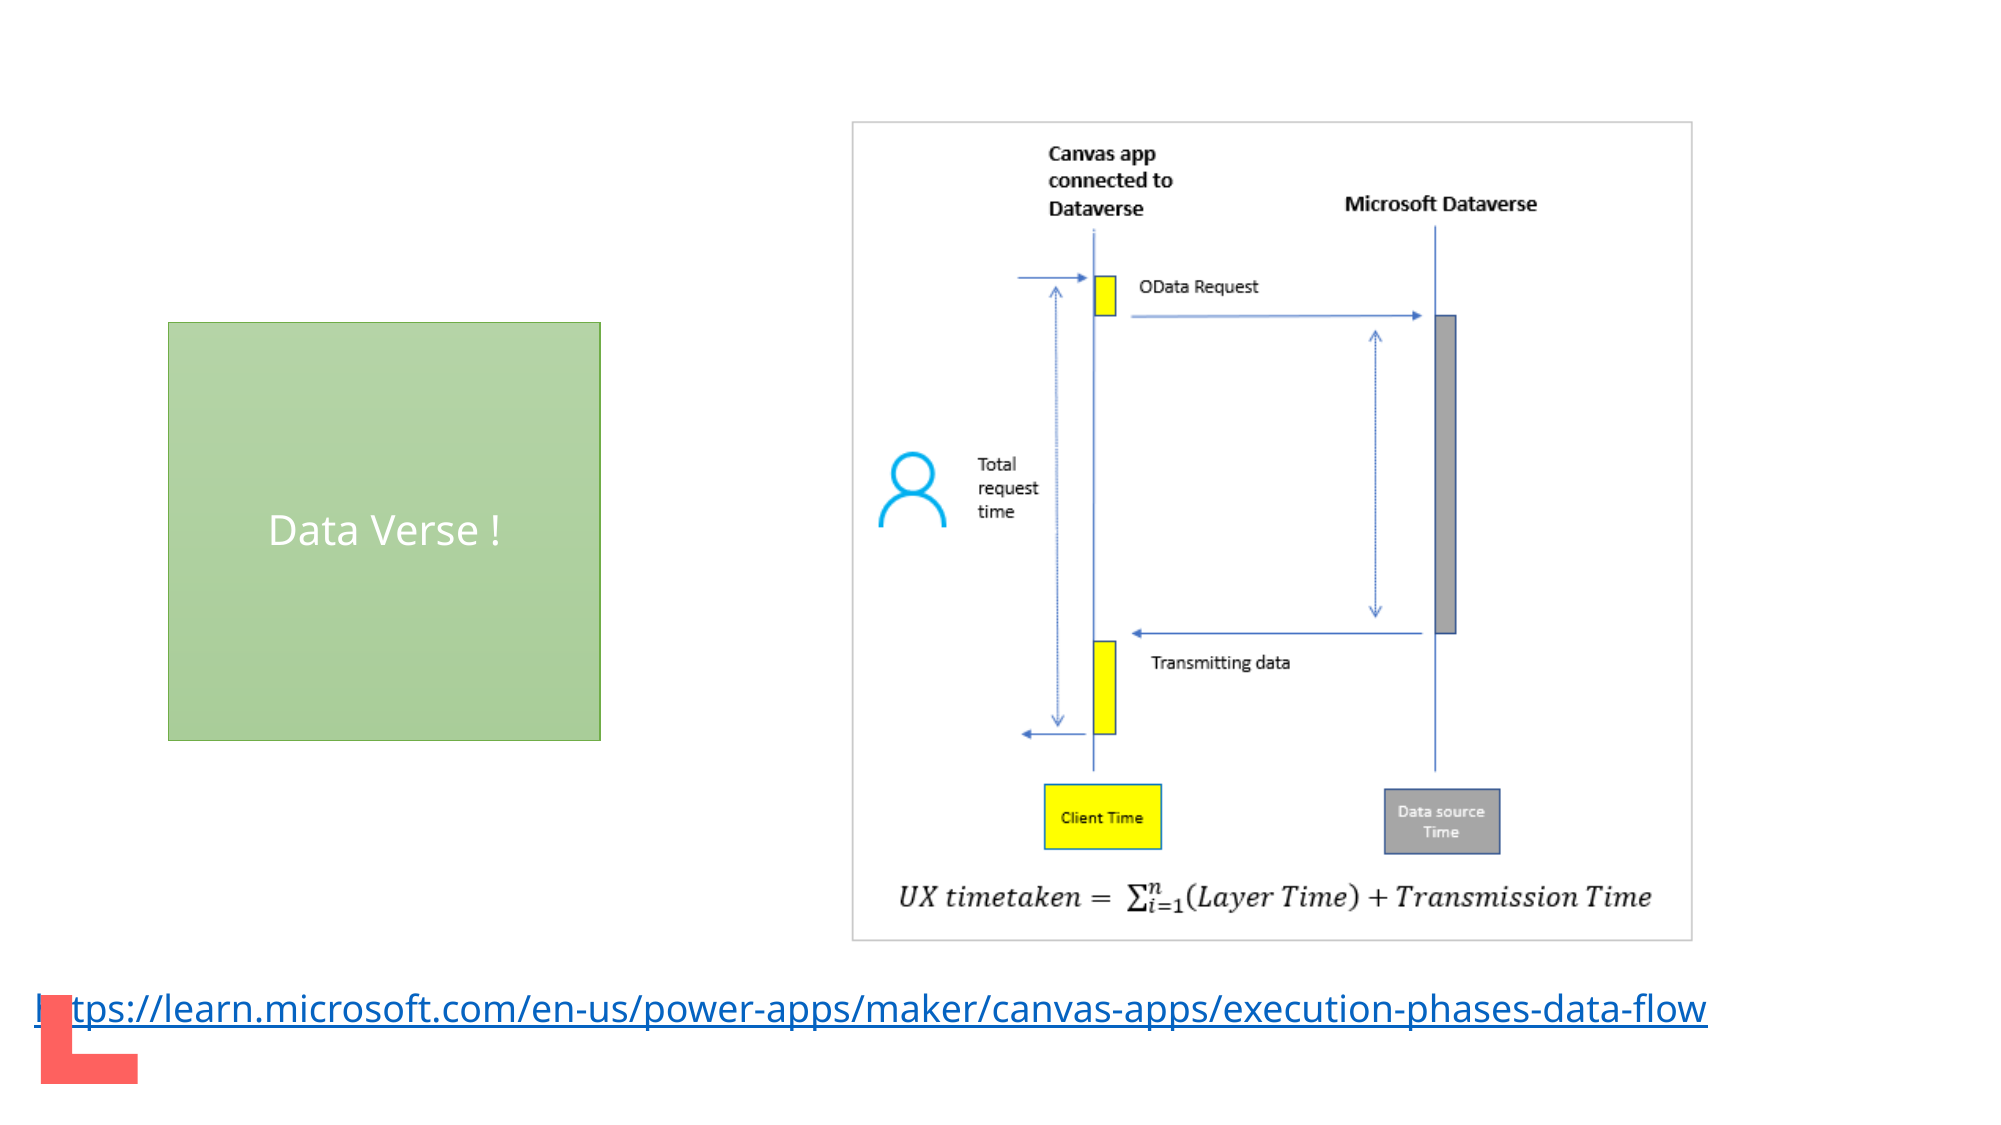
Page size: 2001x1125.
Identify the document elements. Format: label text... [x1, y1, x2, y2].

picture [827, 98, 1715, 965]
text_box https://learn.microsoft.com/en-us/power-apps/maker/canvas-apps/execution-phases-data-flow [19, 977, 1723, 1044]
text_box [40, 994, 139, 1085]
title Data Verse ! [168, 322, 601, 741]
